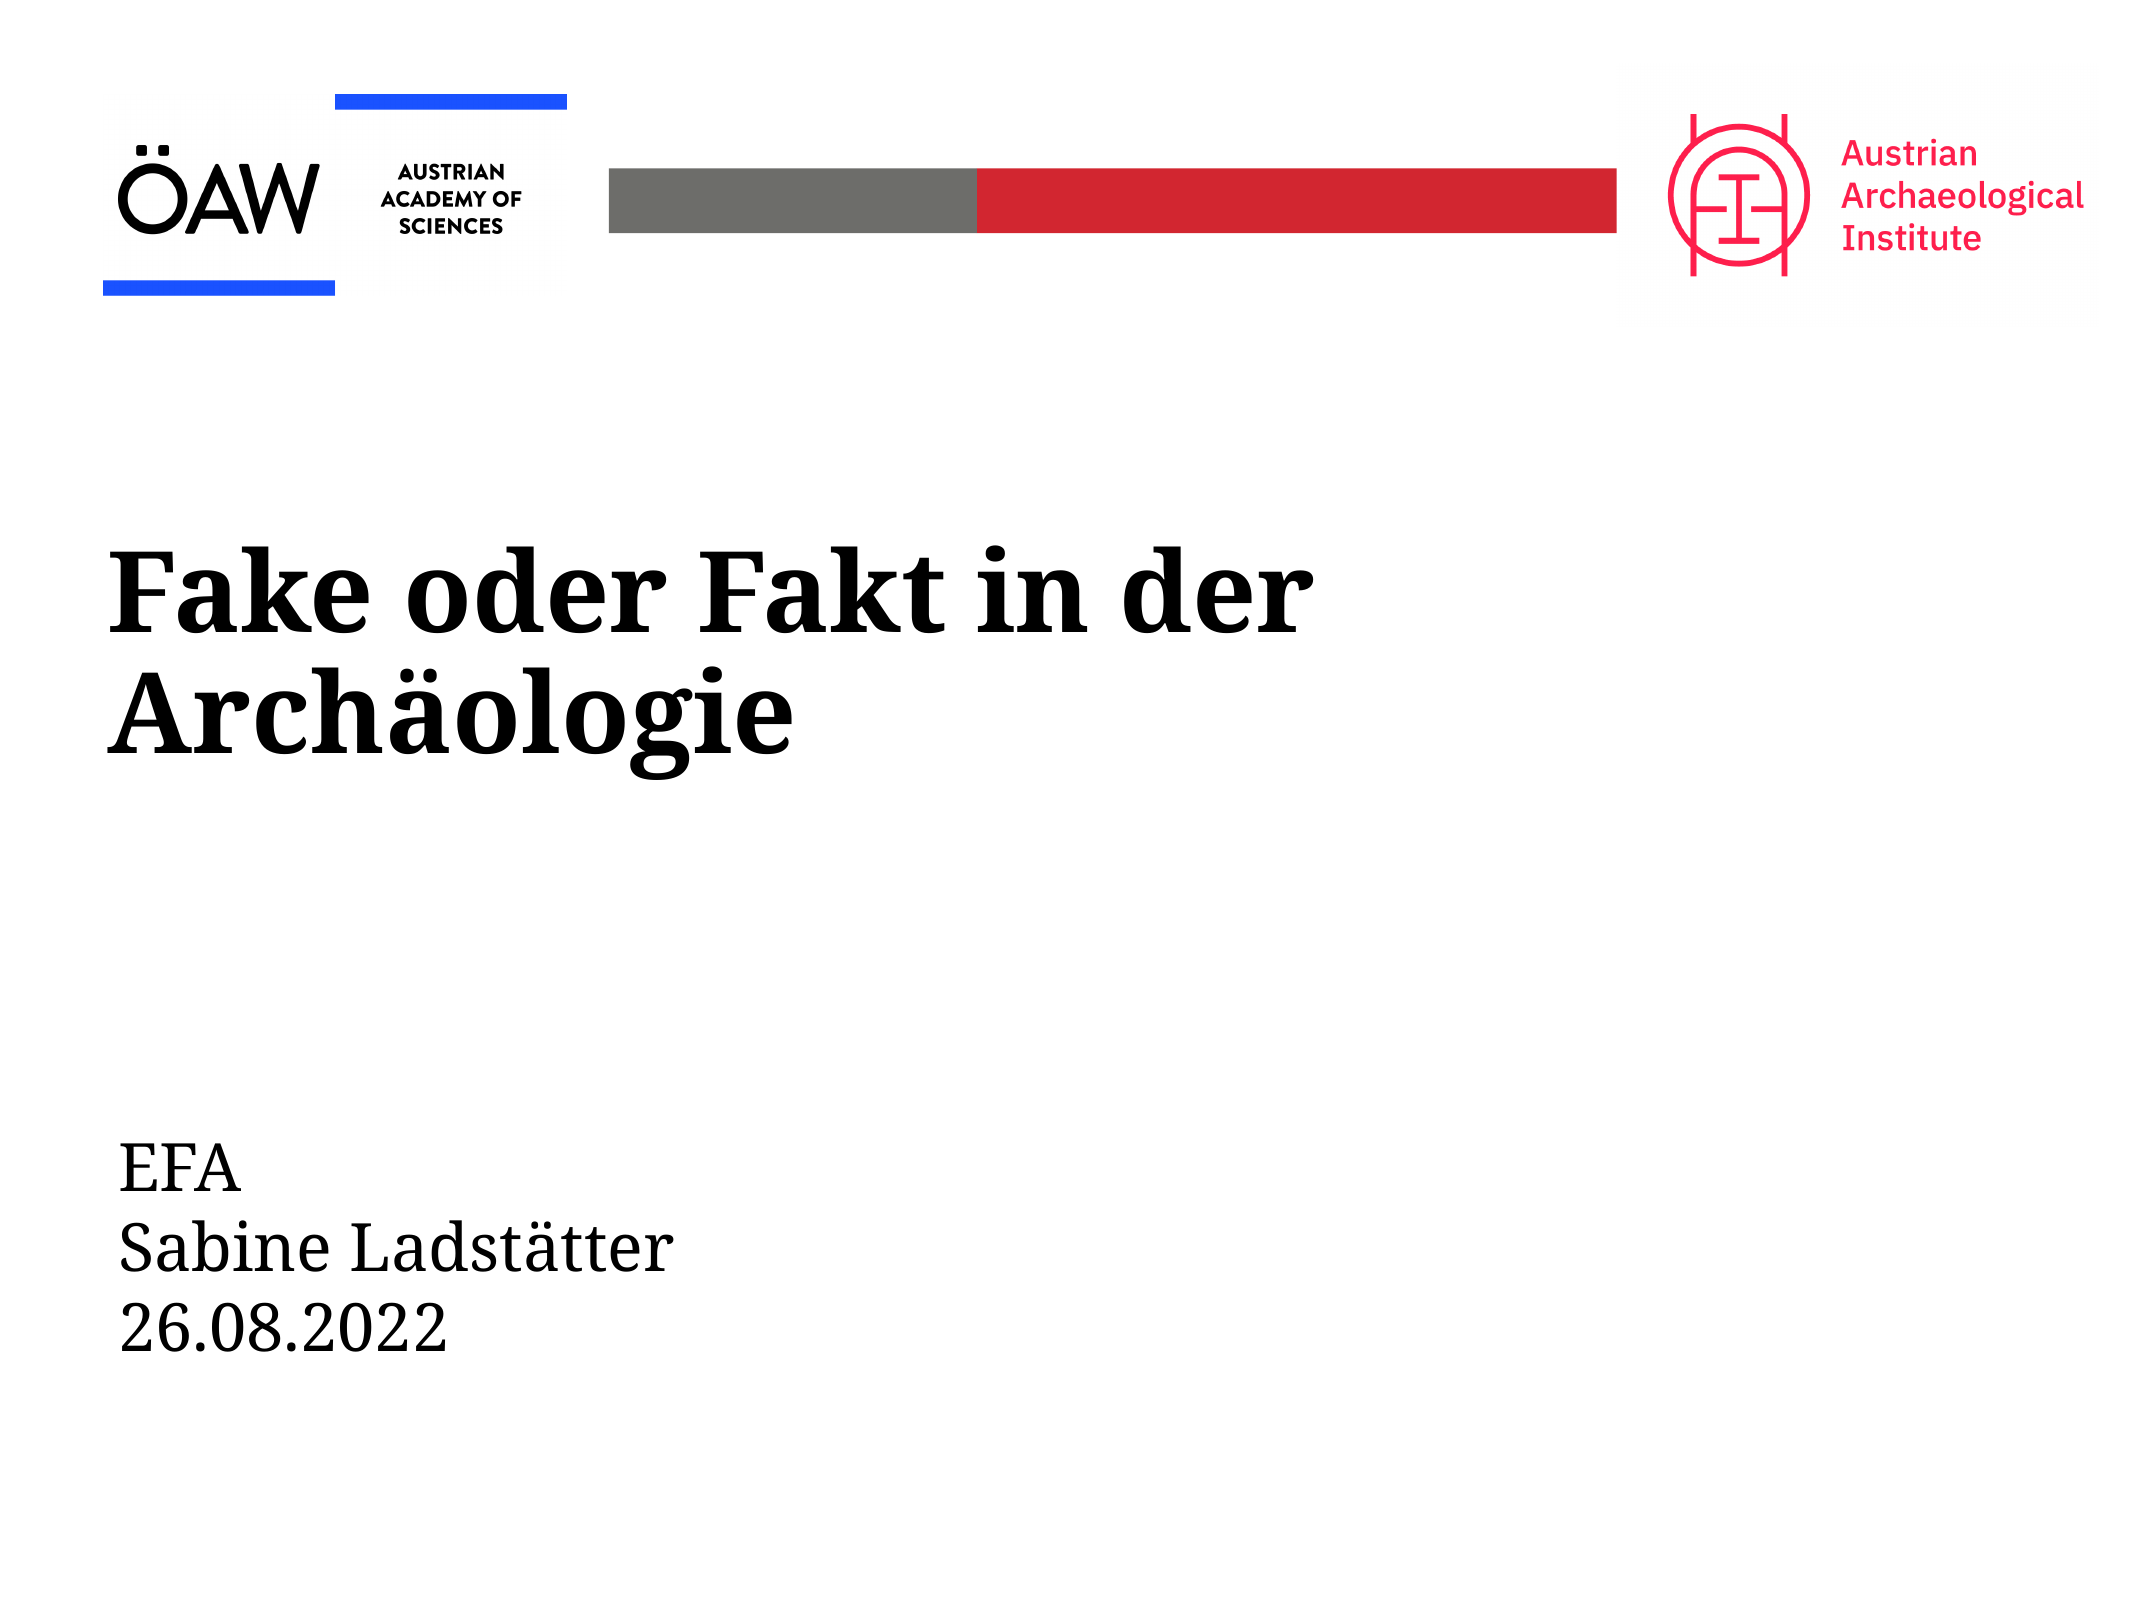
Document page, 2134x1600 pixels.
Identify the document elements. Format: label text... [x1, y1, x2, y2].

picture [1616, 63, 2100, 327]
picture [103, 94, 567, 296]
title Fake oder Fakt in der Archäologie [92, 521, 2013, 1001]
list EFA Sabine Ladstätter 26.08.2022 [103, 1117, 2018, 1401]
